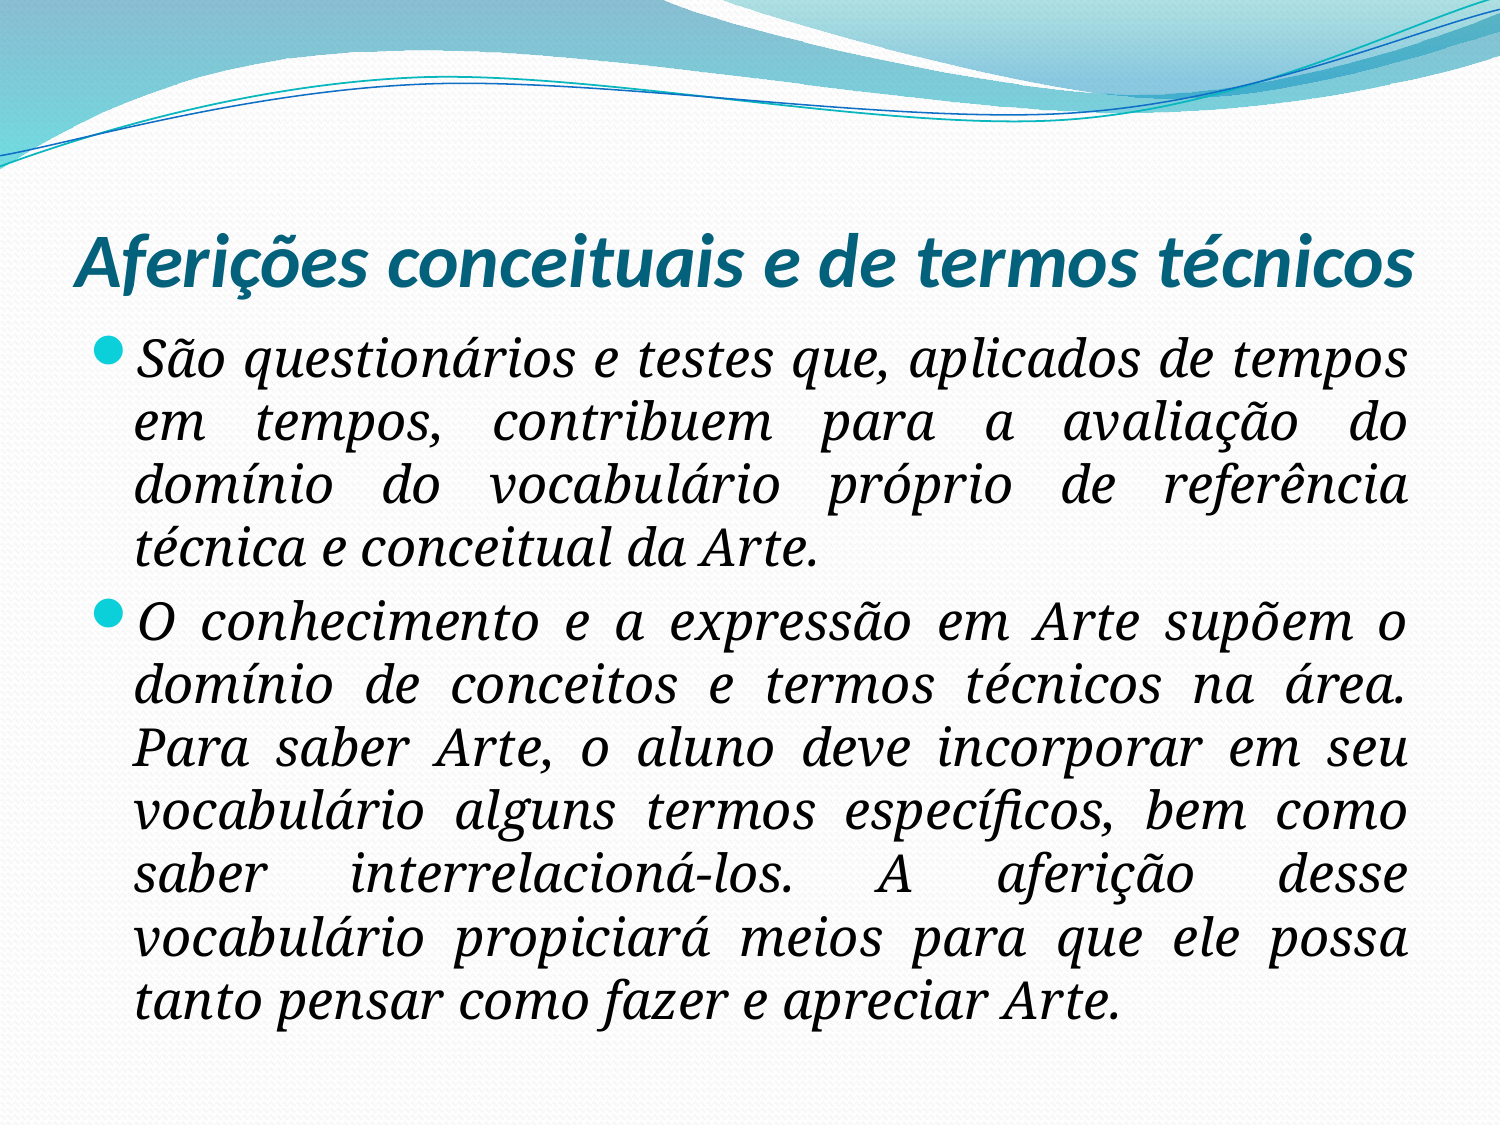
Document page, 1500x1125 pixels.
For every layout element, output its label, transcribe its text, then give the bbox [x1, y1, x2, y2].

list São questionários e testes que, aplicados de tempos em tempos, contribuem para a avaliação do domínio do vocabulário próprio de referência técnica e conceitual da Arte. O conhecimento e a expressão em Arte supõem o domínio de conceitos e termos técnicos na área. Para saber Arte, o aluno deve incorporar em seu vocabulário alguns termos especíﬁcos, bem como saber interrelacioná-los. A aferição desse vocabulário propiciará meios para que ele possa tanto pensar como fazer e apreciar Arte. [75, 317, 1425, 1038]
title Aferições conceituais e de termos técnicos [75, 115, 1425, 303]
